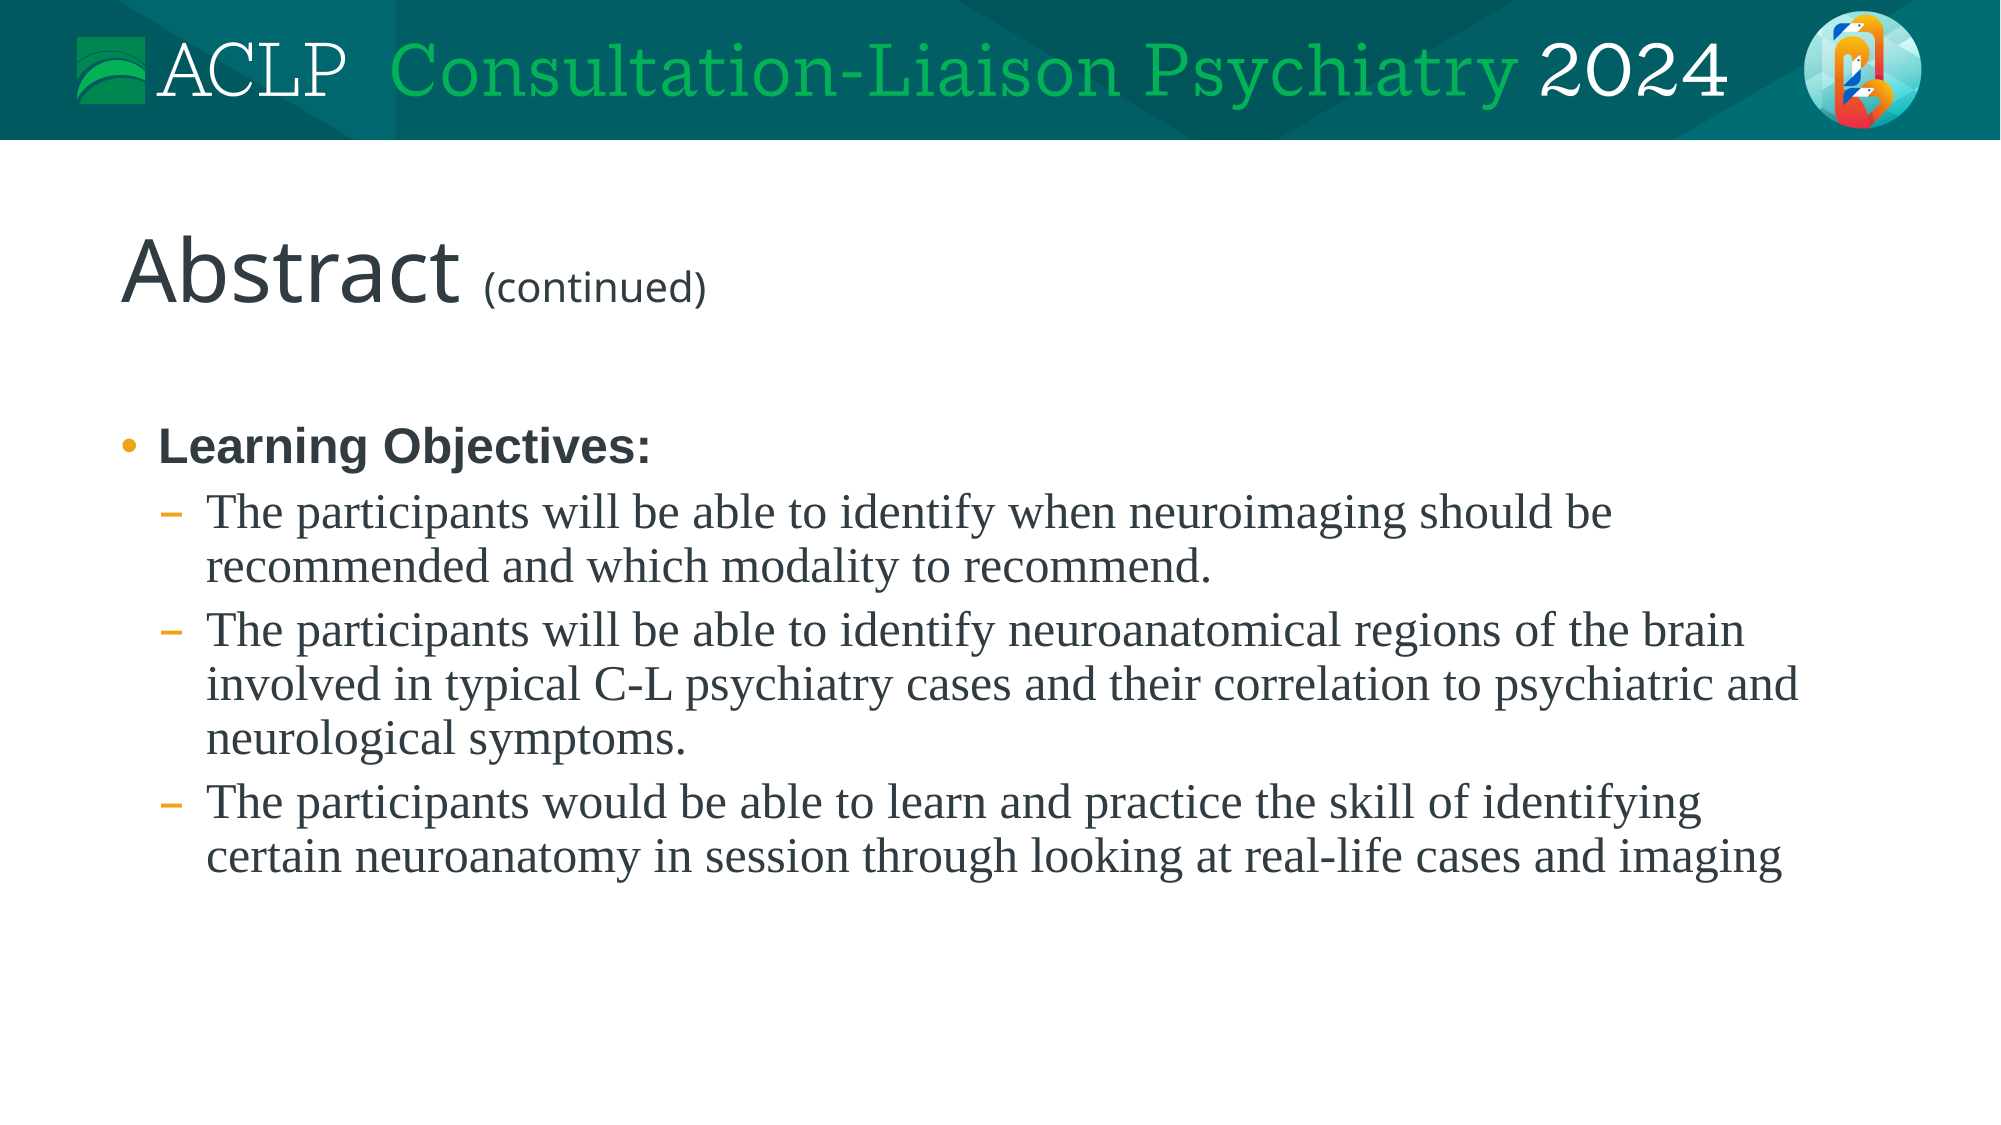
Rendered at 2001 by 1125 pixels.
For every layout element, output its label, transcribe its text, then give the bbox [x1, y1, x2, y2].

text_box Learning Objectives: The participants will be able to identify when neuroimaging should be recommended and which modality to recommend. The participants will be able to identify neuroanatomical regions of the brain involved in typical C-L psychiatry cases and their correlation to psychiatric and neurological symptoms. The participants would be able to learn and practice the skill of identifying certain neuroanatomy in session through looking at real-life cases and imaging [105, 413, 1831, 1034]
picture [0, 0, 2001, 1125]
title Abstract (continued) [106, 219, 1831, 344]
